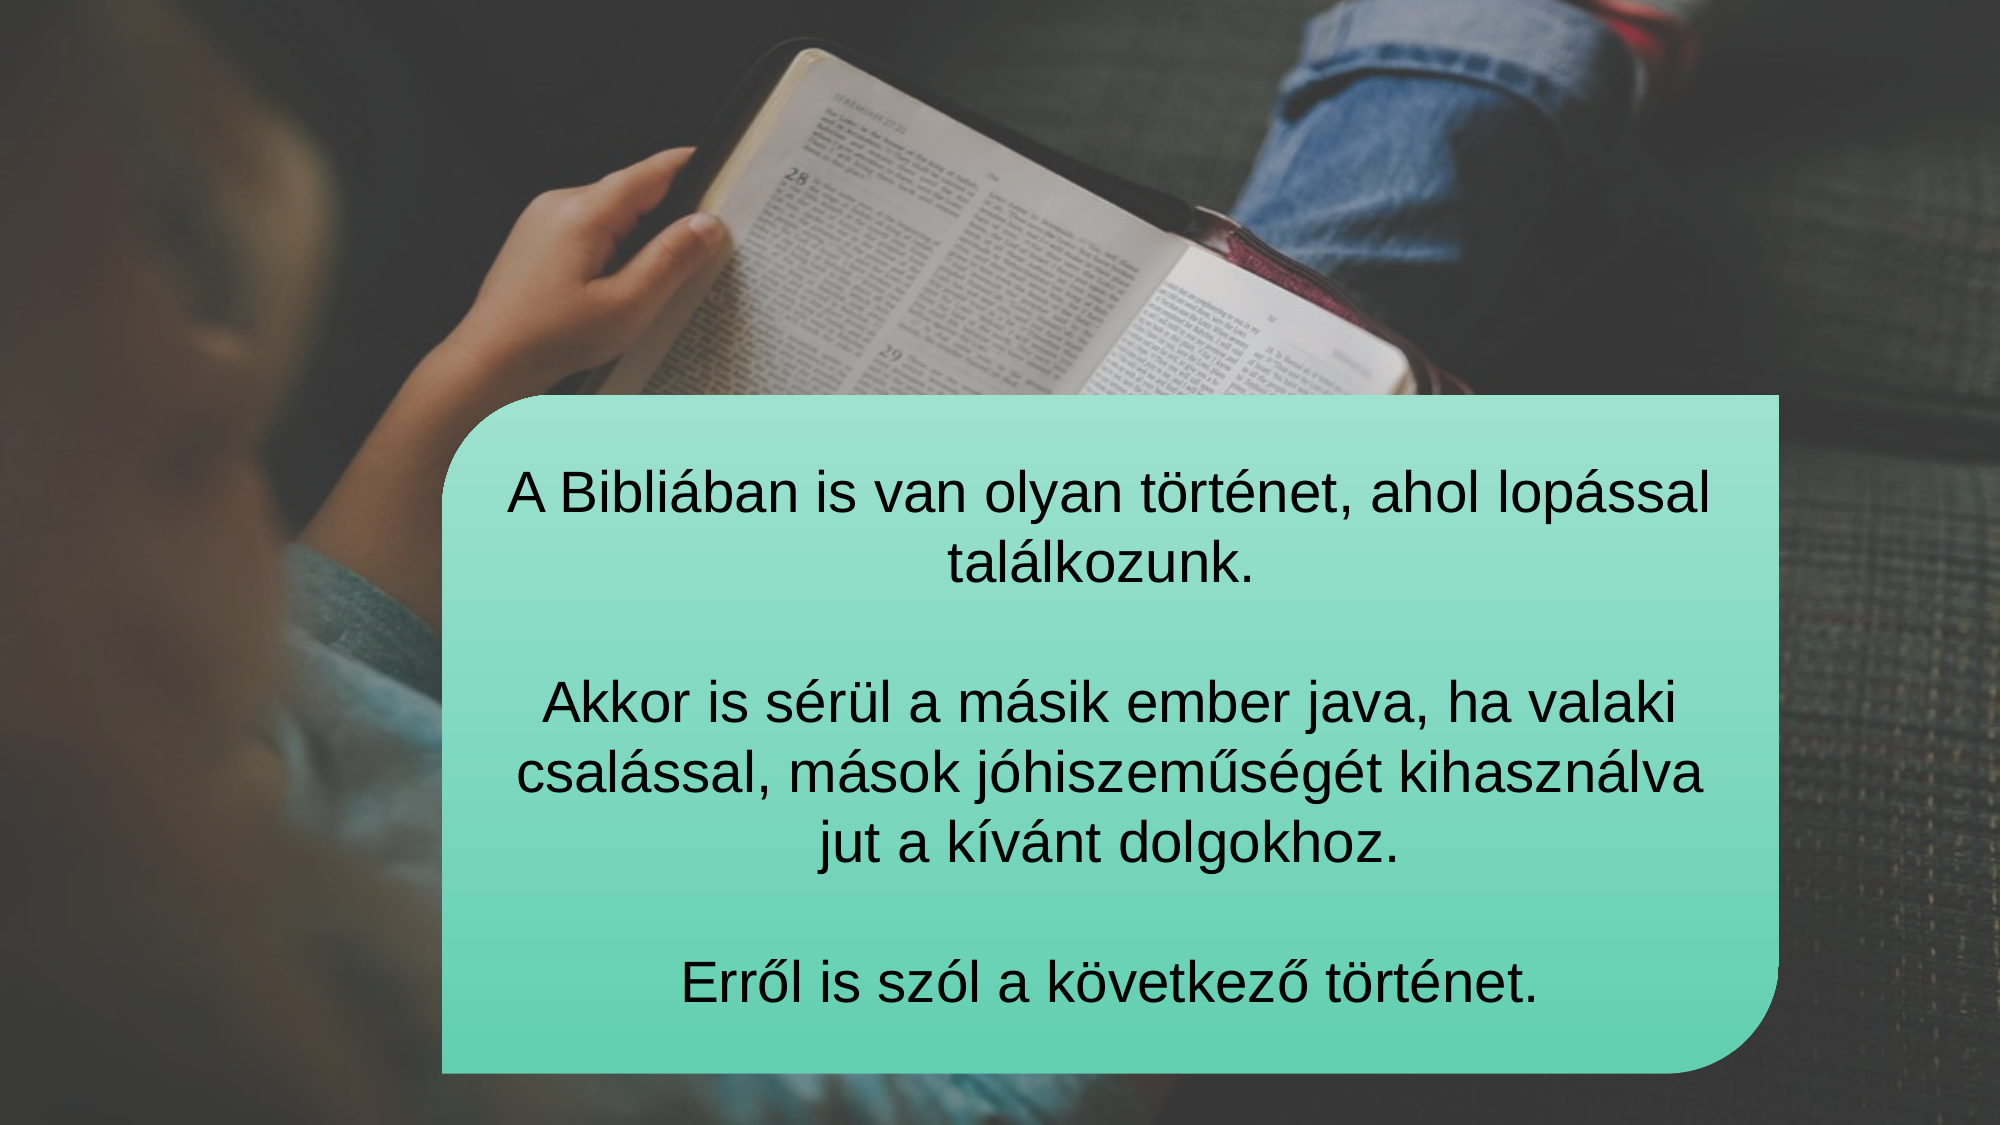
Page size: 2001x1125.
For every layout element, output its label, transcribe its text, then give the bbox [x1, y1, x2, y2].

text_box A Bibliában is van olyan történet, ahol lopással találkozunk. Akkor is sérül a másik ember java, ha valaki csalással, mások jóhiszeműségét kihasználva jut a kívánt dolgokhoz. Erről is szól a következő történet. [439, 392, 1782, 1076]
